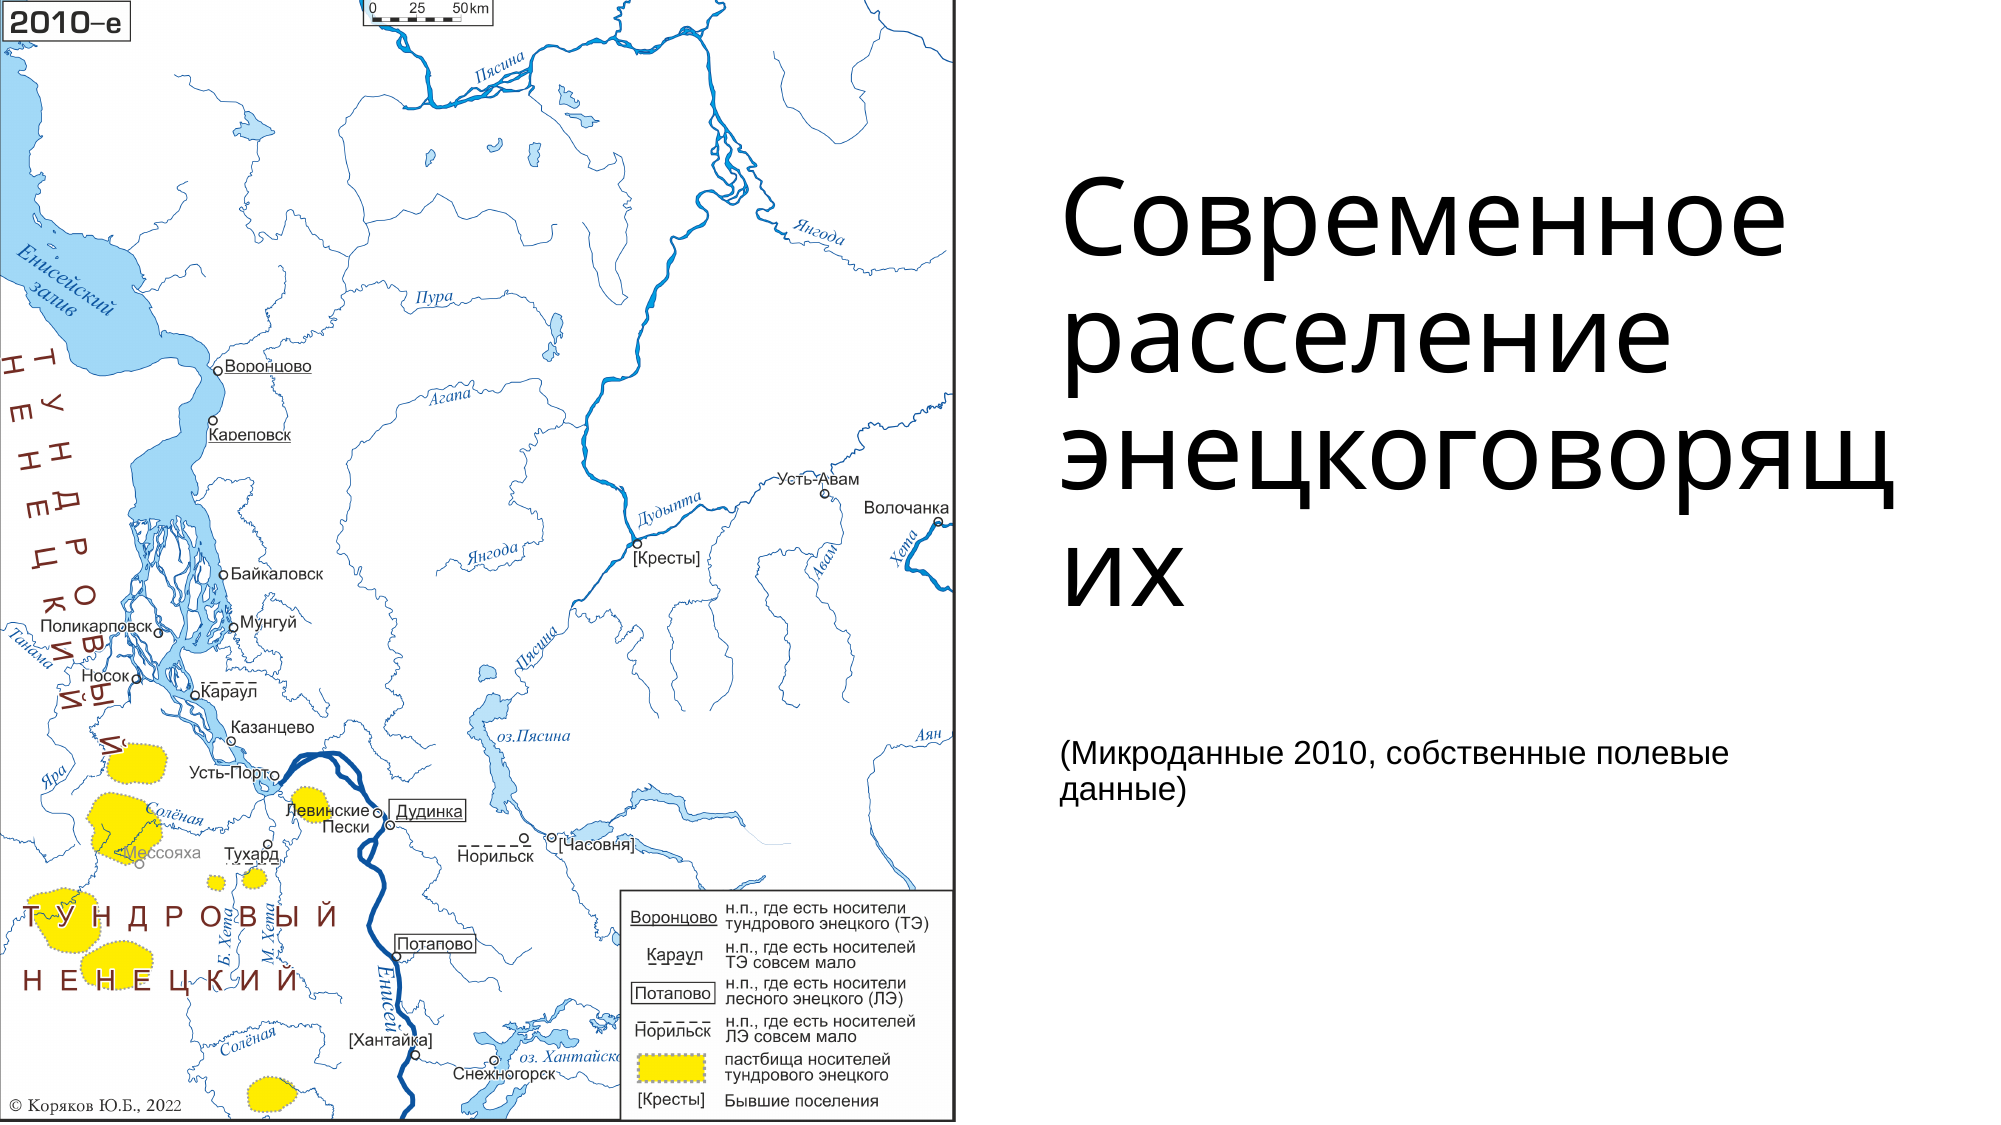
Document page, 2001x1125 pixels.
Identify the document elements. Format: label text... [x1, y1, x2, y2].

title Современное расселение энецкоговорящих [1044, 119, 1915, 638]
list (Микроданные 2010, собственные полевые данные) [1044, 667, 1863, 1006]
picture [0, 0, 956, 1122]
